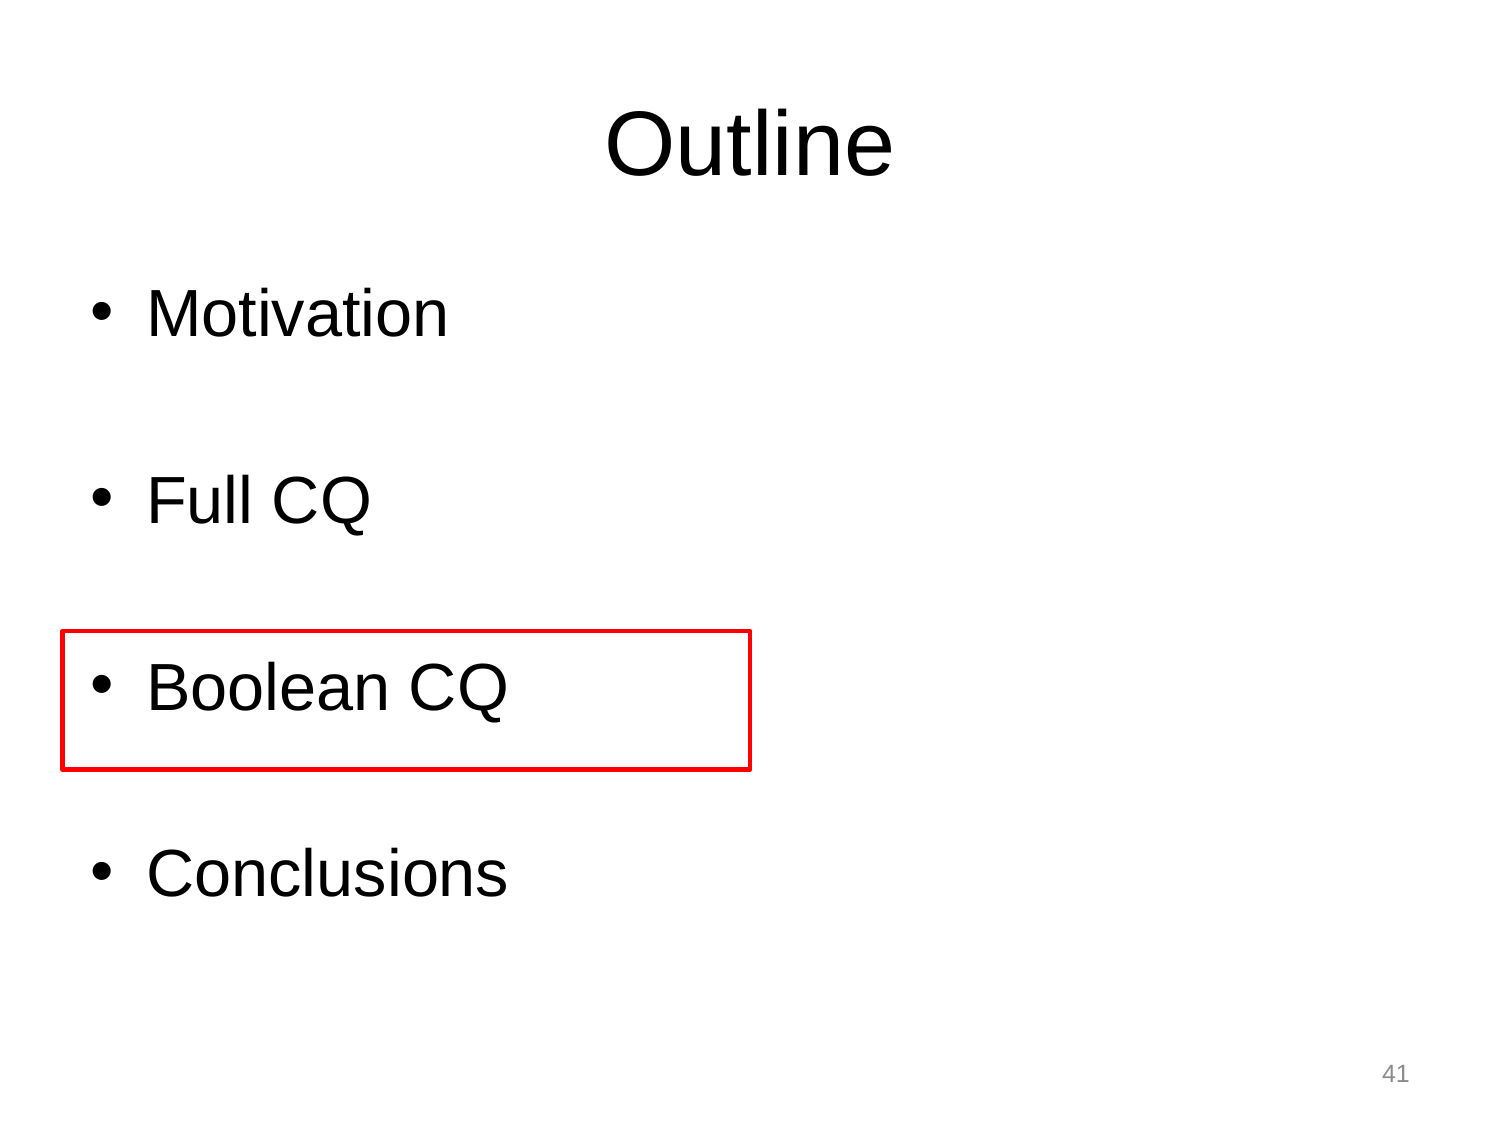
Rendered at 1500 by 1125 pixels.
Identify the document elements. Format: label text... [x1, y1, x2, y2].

text_box [62, 631, 750, 770]
list Motivation Full CQ Boolean CQ Conclusions [75, 262, 1425, 1005]
slide_number 41 [1074, 1042, 1425, 1103]
title Outline [75, 45, 1425, 233]
